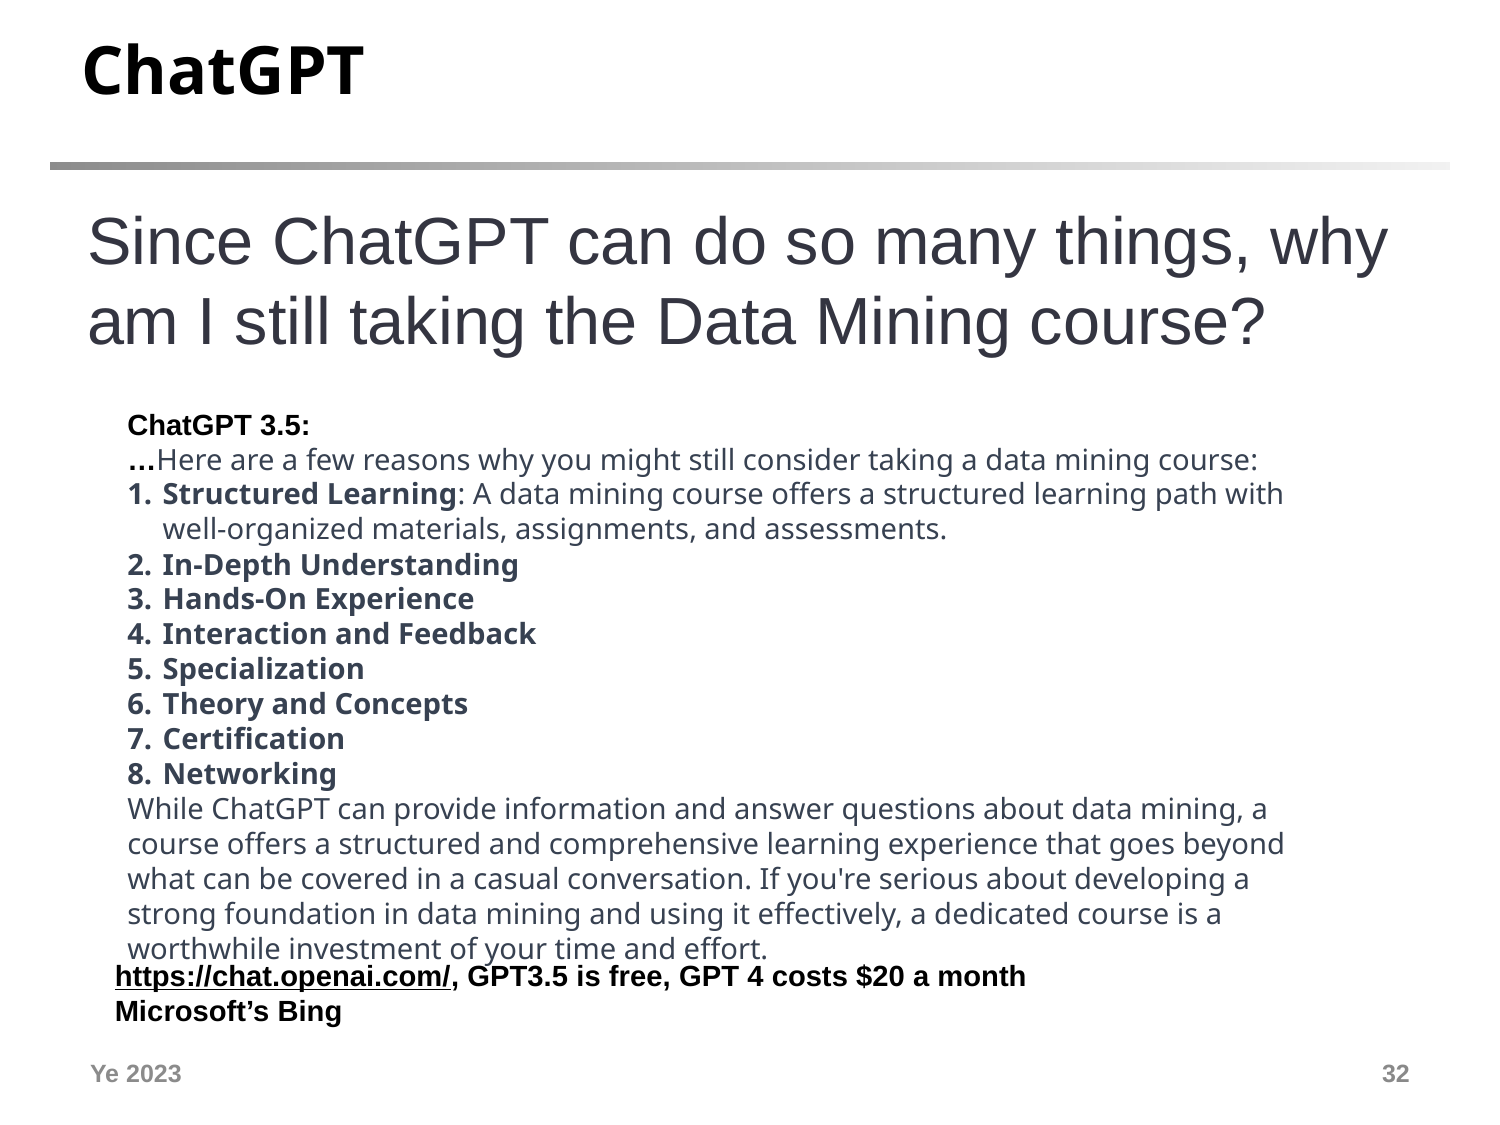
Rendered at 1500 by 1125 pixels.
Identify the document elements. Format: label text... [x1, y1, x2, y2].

slide_number Ye 2023 [75, 1042, 425, 1103]
text_box Since ChatGPT can do so many things, why am I still taking the Data Mining course? [72, 190, 1431, 365]
slide_number 32 [1074, 1042, 1425, 1103]
text_box https://chat.openai.com/, GPT3.5 is free, GPT 4 costs $20 a month Microsoft’s Bing [99, 950, 1175, 1035]
text_box ChatGPT 3.5: …Here are a few reasons why you might still consider taking a data mining course: Structured Learning: A data mining course offers a structured learning path with well-organized materials, assignments, and assessments. In-Depth Understanding Hands-On Experience Interaction and Feedback Specialization Theory and Concepts Certification Networking While ChatGPT can provide information and answer questions about data mining, a course offers a structured and comprehensive learning experience that goes beyond what can be covered in a casual conversation. If you're serious about developing a strong foundation in data mining and using it effectively, a dedicated course is a worthwhile investment of your time and effort. [112, 398, 1306, 973]
title ChatGPT [66, 27, 1425, 116]
